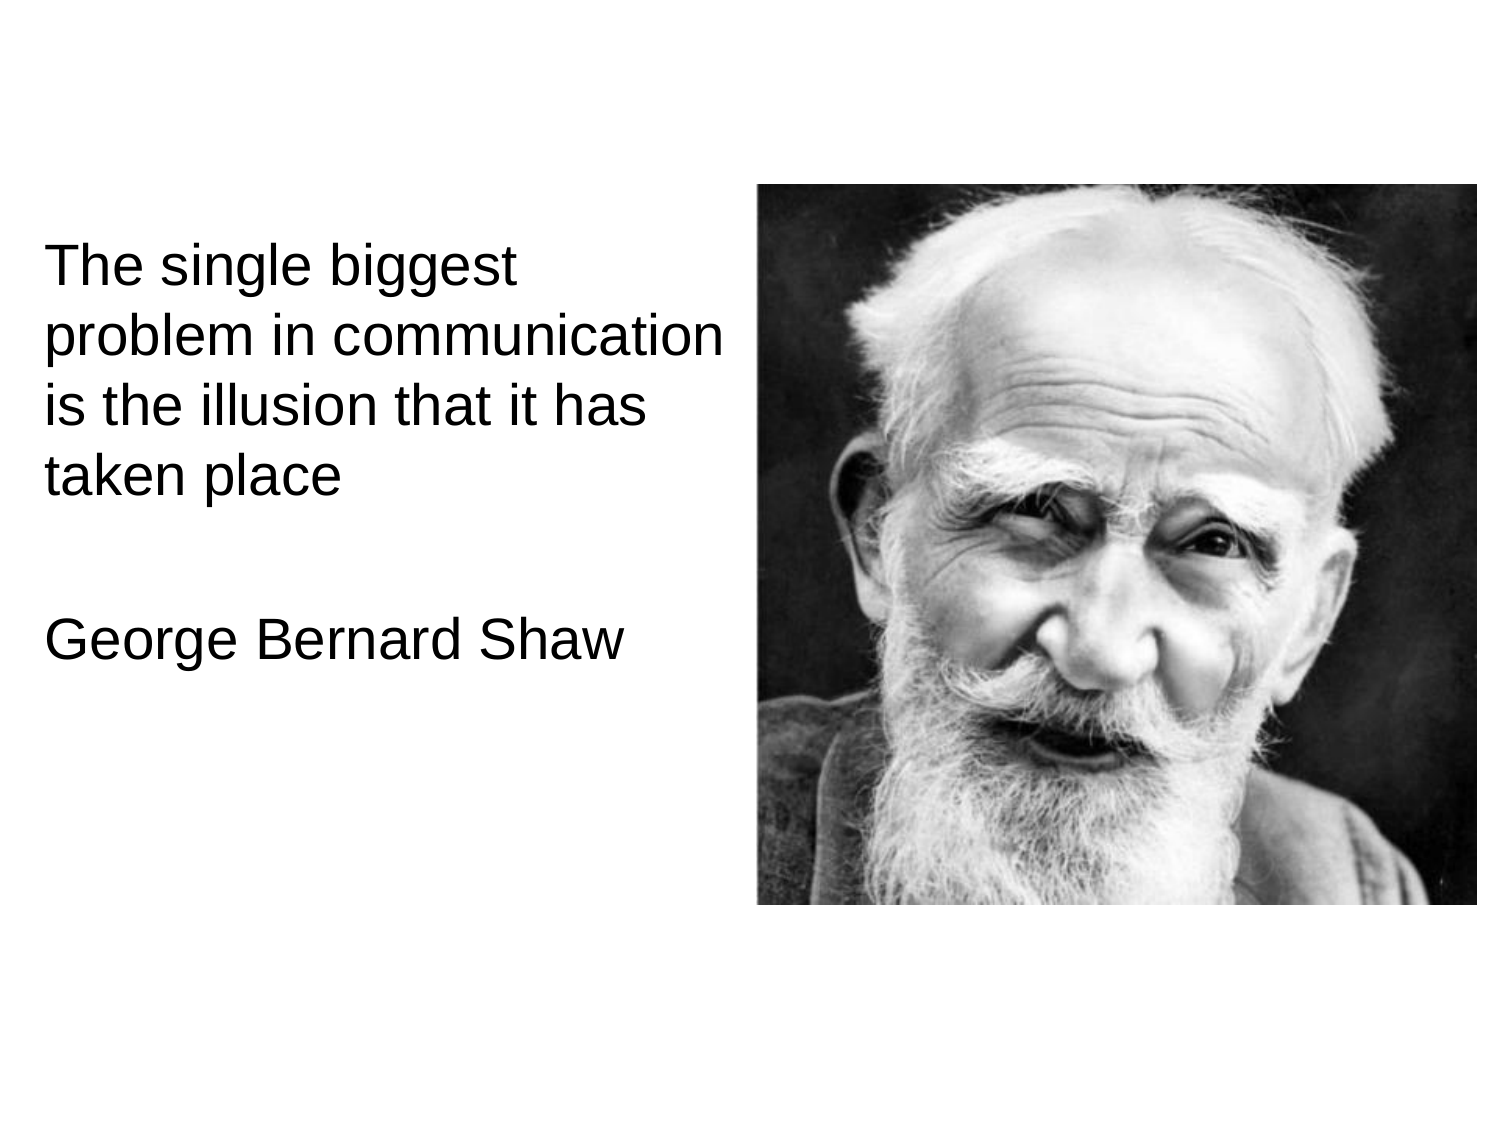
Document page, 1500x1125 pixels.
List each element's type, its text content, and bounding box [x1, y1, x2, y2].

list The single biggest problem in communication is the illusion that it has taken place George Bernard Shaw [29, 220, 750, 963]
picture [756, 184, 1477, 905]
